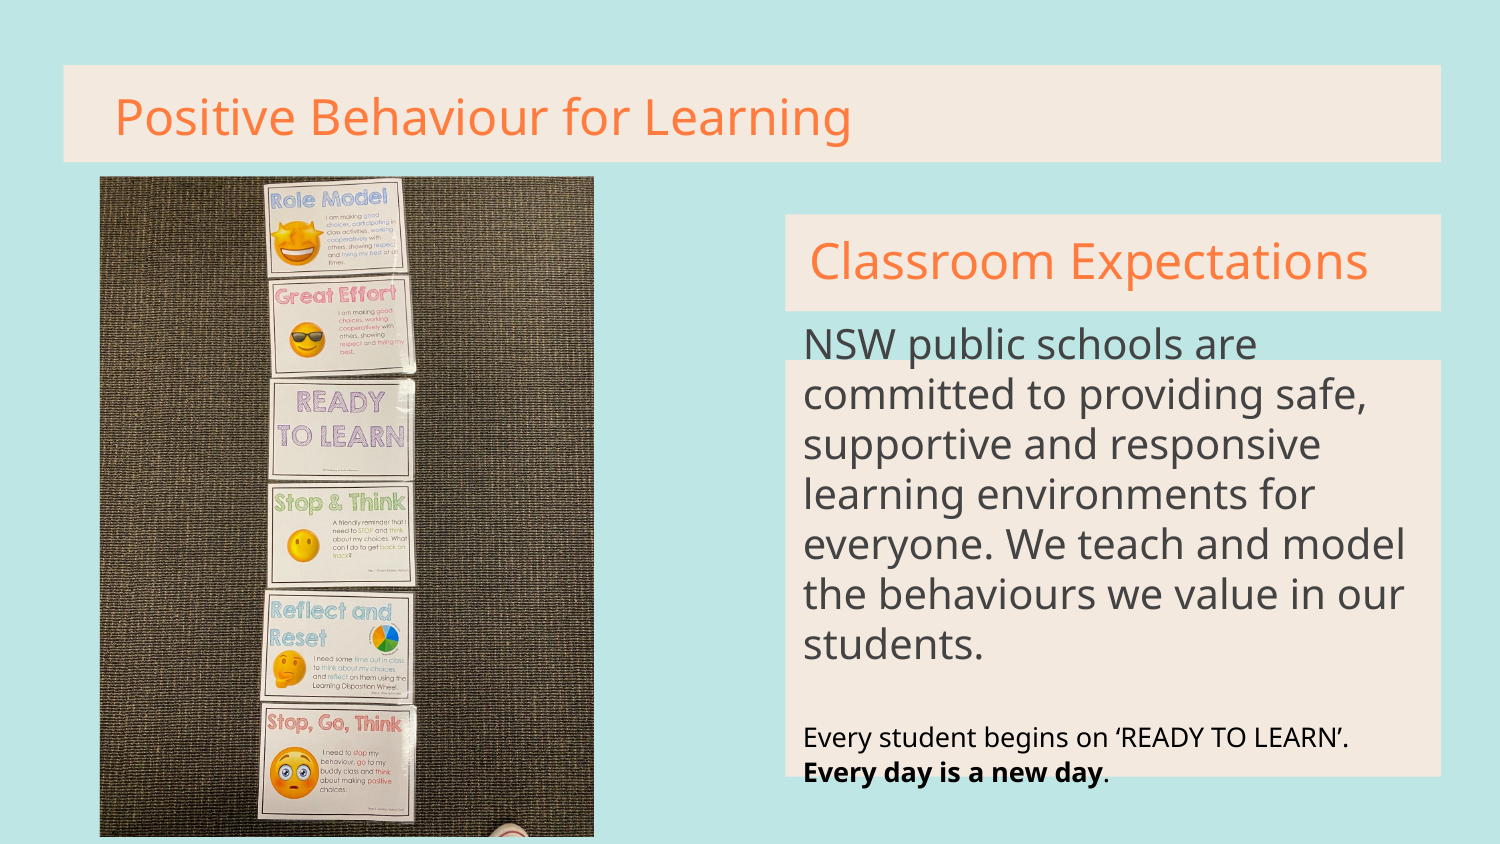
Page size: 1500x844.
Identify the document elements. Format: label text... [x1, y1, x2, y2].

title Positive Behaviour for Learning [99, 66, 940, 164]
subtitle Classroom Expectations [667, 212, 1398, 307]
subtitle NSW public schools are committed to providing safe, supportive and responsive learning environments for everyone. We teach and model the behaviours we value in our students. Every student begins on ‘READY TO LEARN’. Every day is a new day. [787, 377, 1433, 775]
picture [16, 177, 677, 836]
